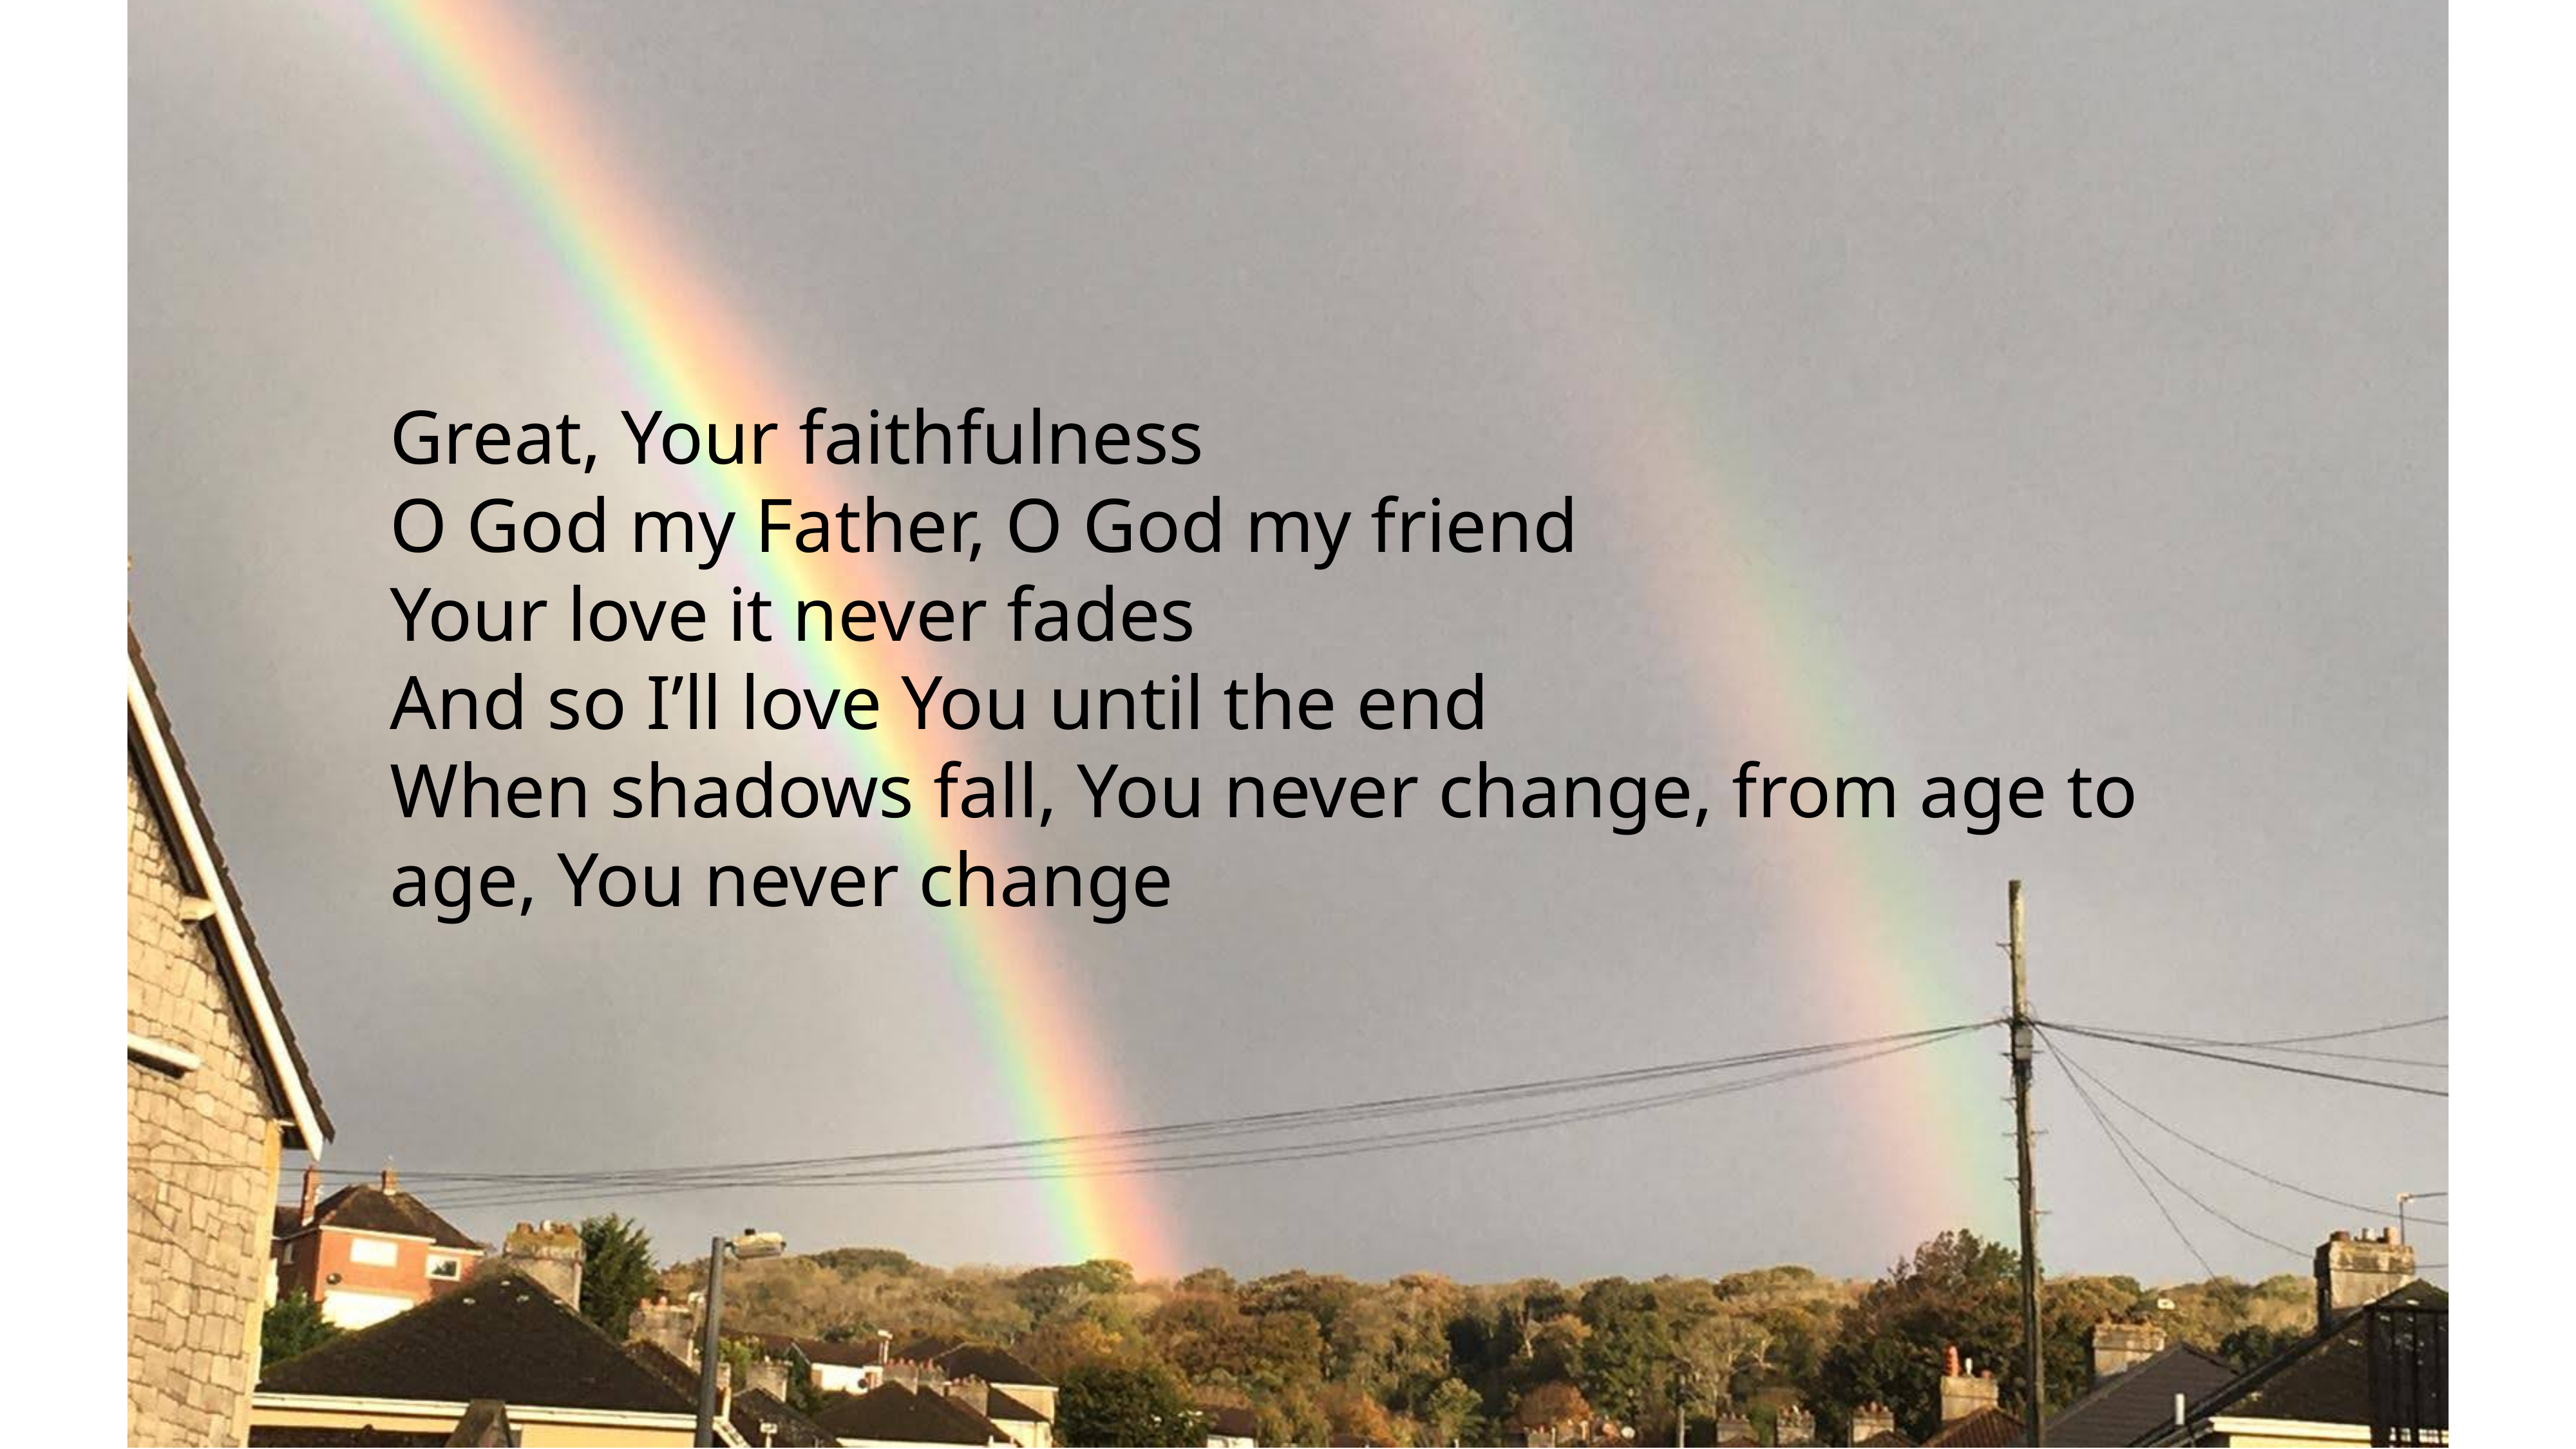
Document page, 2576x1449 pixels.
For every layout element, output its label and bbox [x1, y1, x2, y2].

text_box [127, 0, 2449, 1449]
